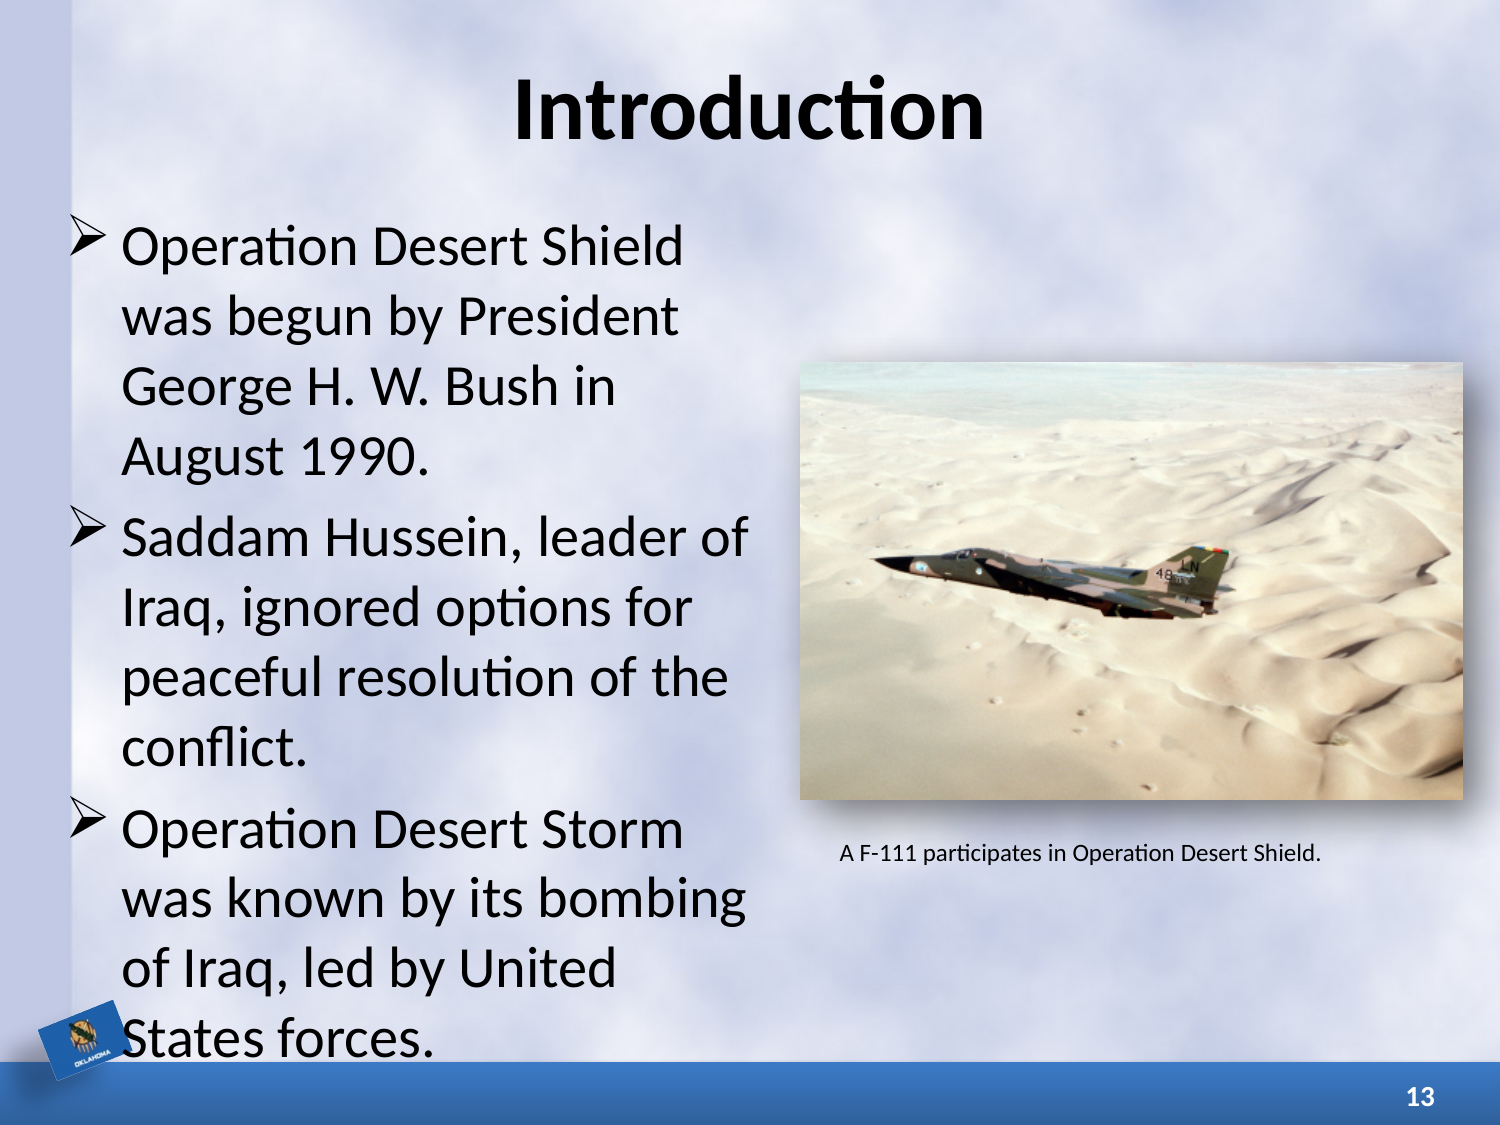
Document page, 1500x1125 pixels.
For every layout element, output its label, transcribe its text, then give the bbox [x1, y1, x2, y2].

picture [0, 0, 1500, 1062]
text_box A F-111 participates in Operation Desert Shield. [824, 829, 1363, 875]
slide_number 13 [1100, 1065, 1450, 1125]
title Introduction [75, 24, 1425, 180]
list Operation Desert Shield was begun by President George H. W. Bush in August 1990. Saddam Hussein, leader of Iraq, ignored options for peaceful resolution of the conflict. Operation Desert Storm was known by its bombing of Iraq, led by United States forces. [50, 200, 788, 1088]
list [799, 362, 1463, 800]
